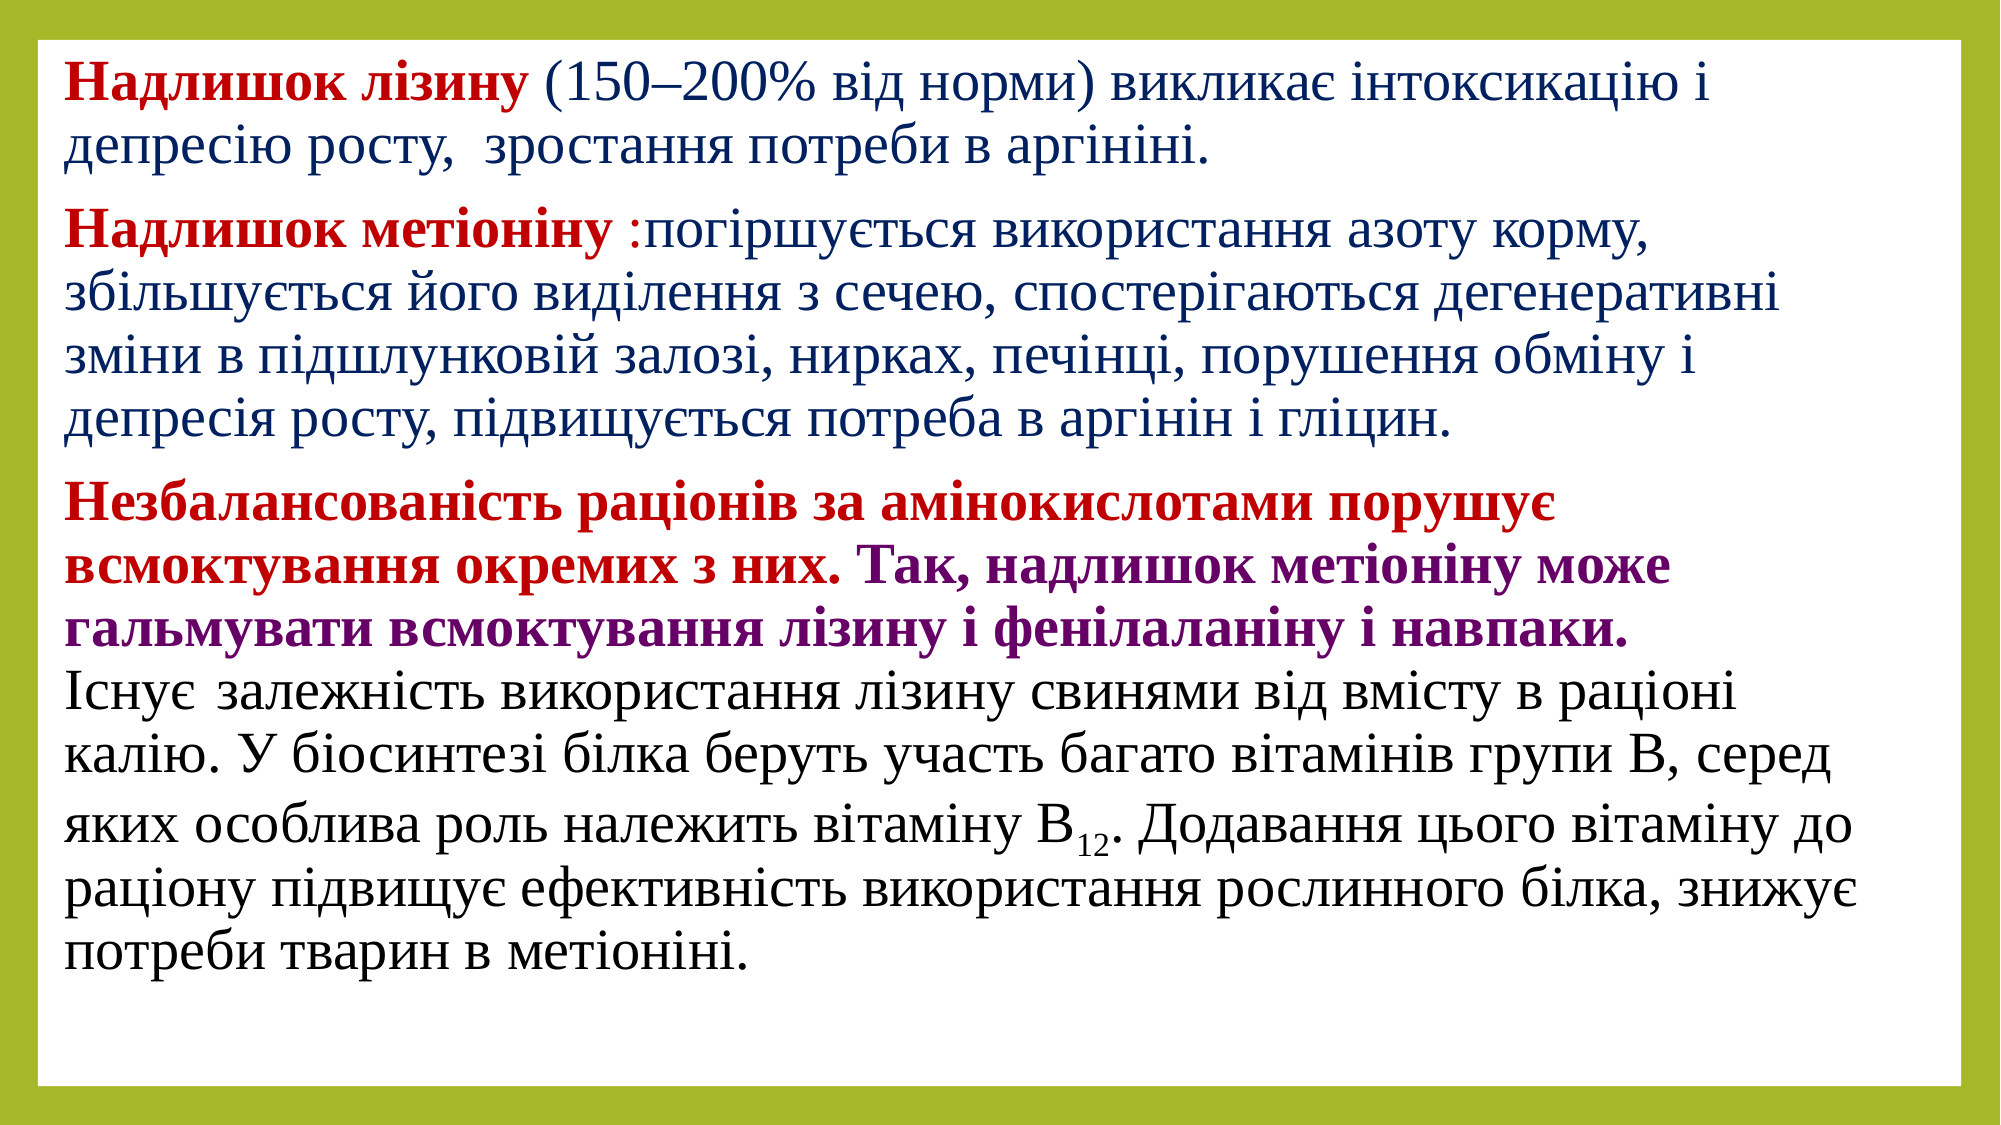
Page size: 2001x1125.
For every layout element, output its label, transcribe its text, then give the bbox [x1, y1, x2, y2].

text_box Надлишок лізину (150–200% від норми) викликає інтоксикацію і депресію росту, зростання потреби в аргініні. Надлишок метіоніну :погіршується використання азоту корму, збільшується його виділення з сечею, спостерігаються дегенеративні зміни в підшлунковій залозі, нирках, печінці, порушення обміну і депресія росту, підвищується потреба в аргінін і гліцин. Незбалансованість раціонів за амінокислотами порушує всмоктування окремих з них. Так, надлишок метіоніну може гальмувати всмоктування лізину і фенілаланіну і навпаки. Існує залежність використання лізину свинями від вмісту в раціоні калію. У біосинтезі білка беруть участь багато вітамінів групи В, серед яких особлива роль належить вітаміну В12. Додавання цього вітаміну до раціону підвищує ефективність використання рослинного білка, знижує потреби тварин в метіоніні. [49, 43, 1922, 1071]
